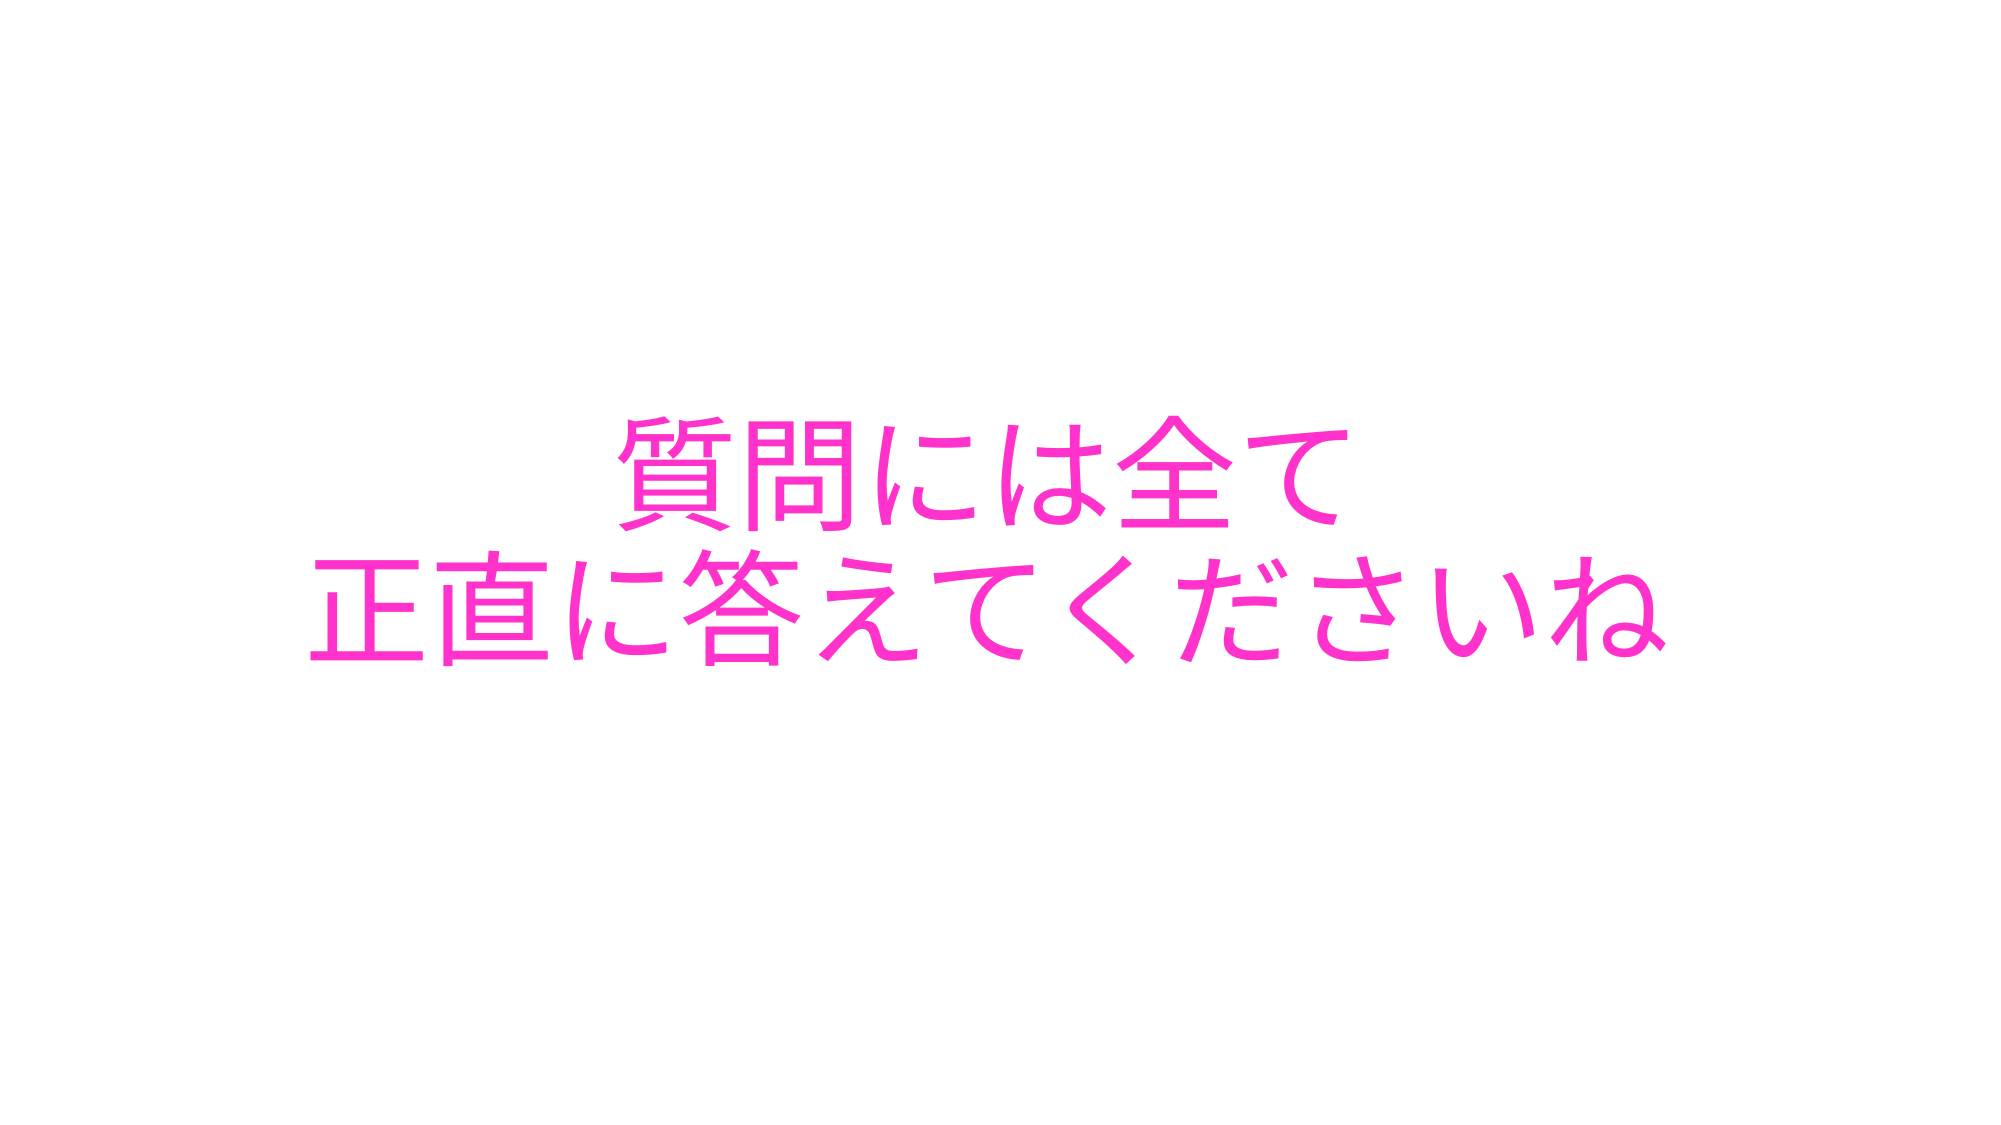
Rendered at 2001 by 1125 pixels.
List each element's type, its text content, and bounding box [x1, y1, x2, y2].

title 質問には全て 正直に答えてくださいね [237, 299, 1738, 692]
